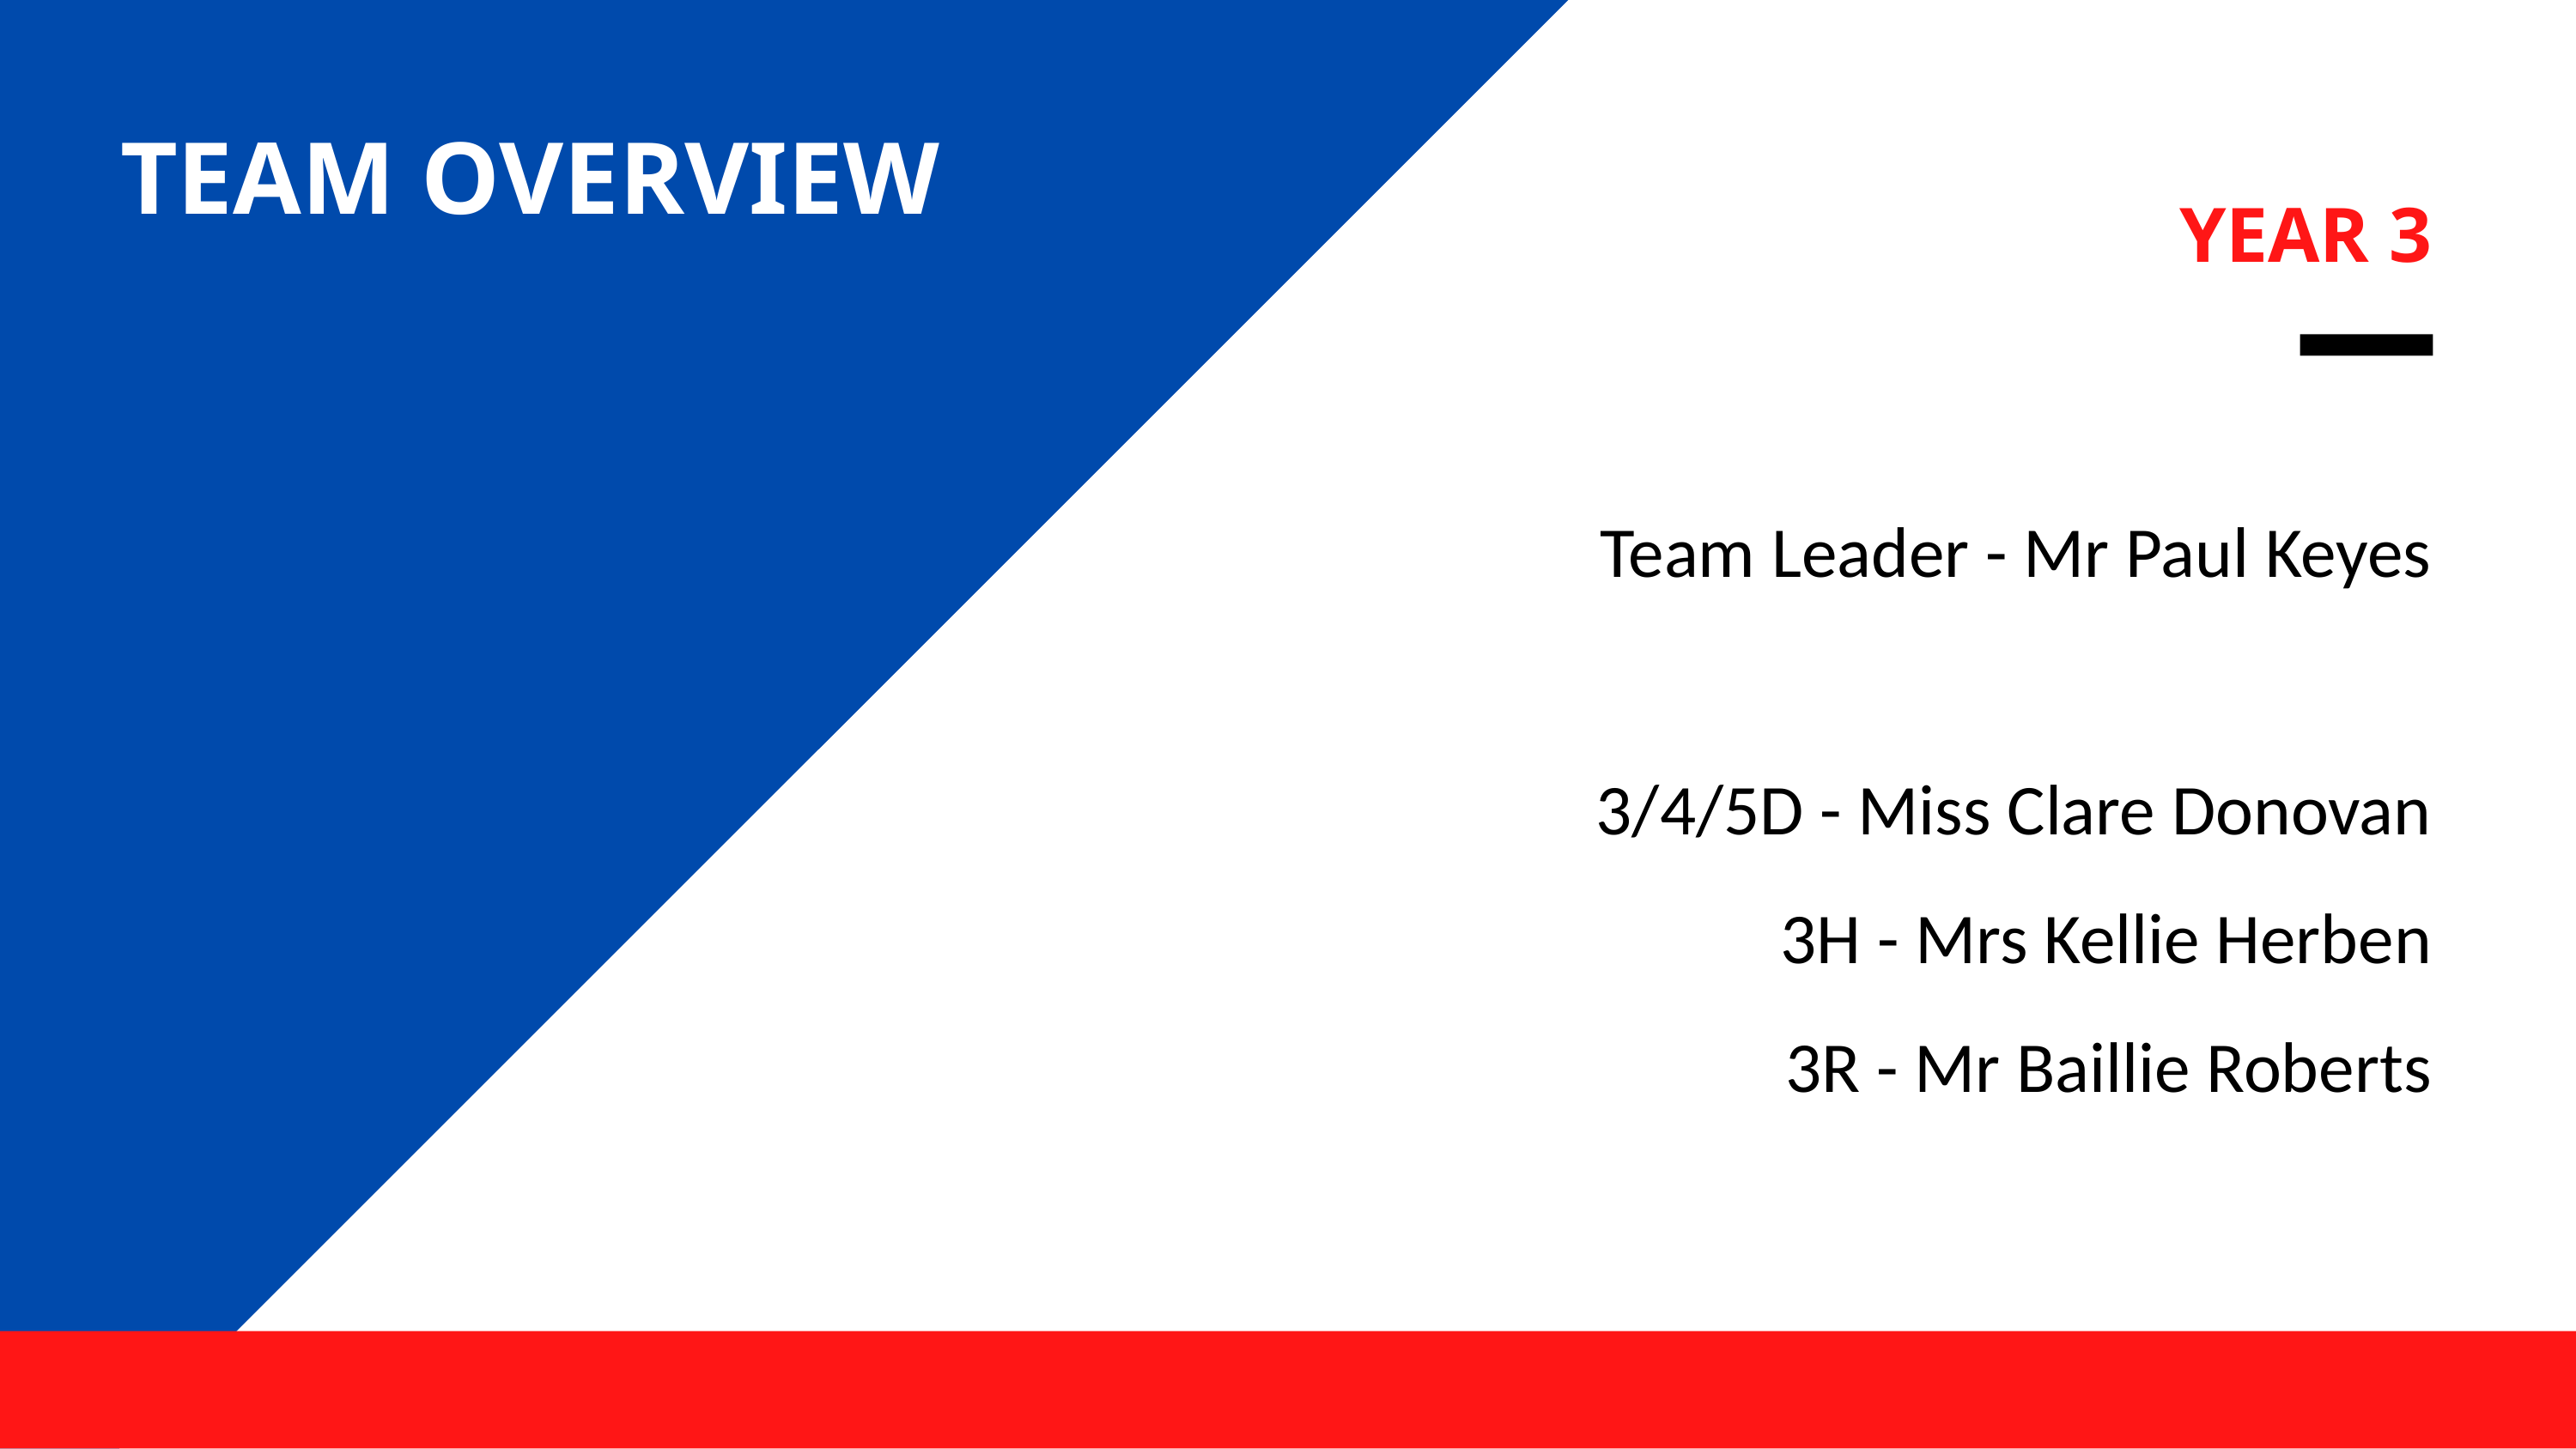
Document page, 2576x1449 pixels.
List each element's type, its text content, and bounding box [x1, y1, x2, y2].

text_box [0, 1331, 2576, 1449]
title TEAM OVERVIEW [112, 88, 988, 347]
text_box [2300, 334, 2433, 356]
text_box YEAR 3 [1638, 169, 2433, 277]
text_box [0, 0, 1569, 1331]
text_box Team Leader - Mr Paul Keyes 3/4/5D - Miss Clare Donovan 3H - Mrs Kellie Herben 3R - Mr Baillie Roberts [1276, 461, 2433, 1236]
